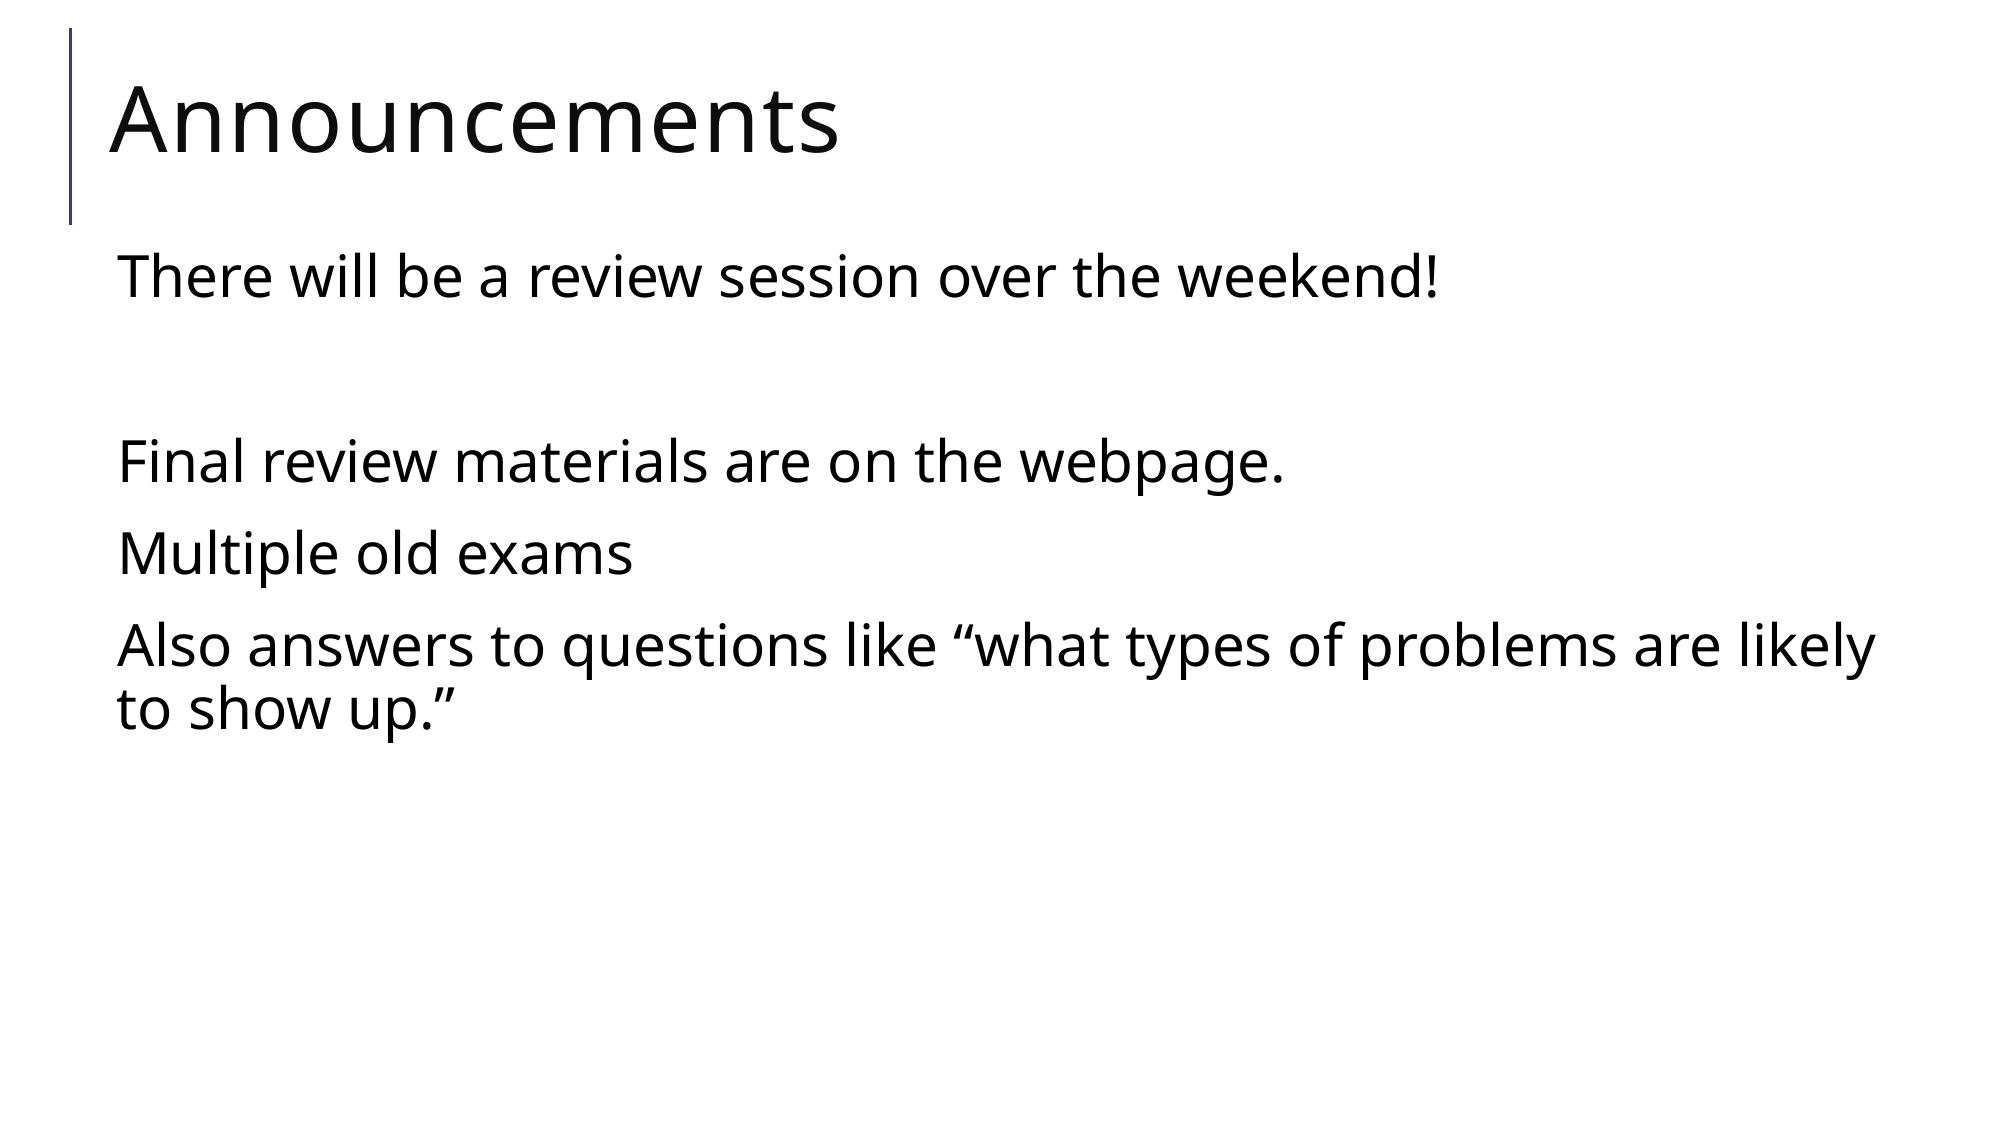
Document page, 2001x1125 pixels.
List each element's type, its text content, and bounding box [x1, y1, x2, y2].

title Announcements [94, 43, 1930, 210]
list There will be a review session over the weekend! Final review materials are on the webpage. Multiple old exams Also answers to questions like “what types of problems are likely to show up.” [94, 240, 1930, 1035]
